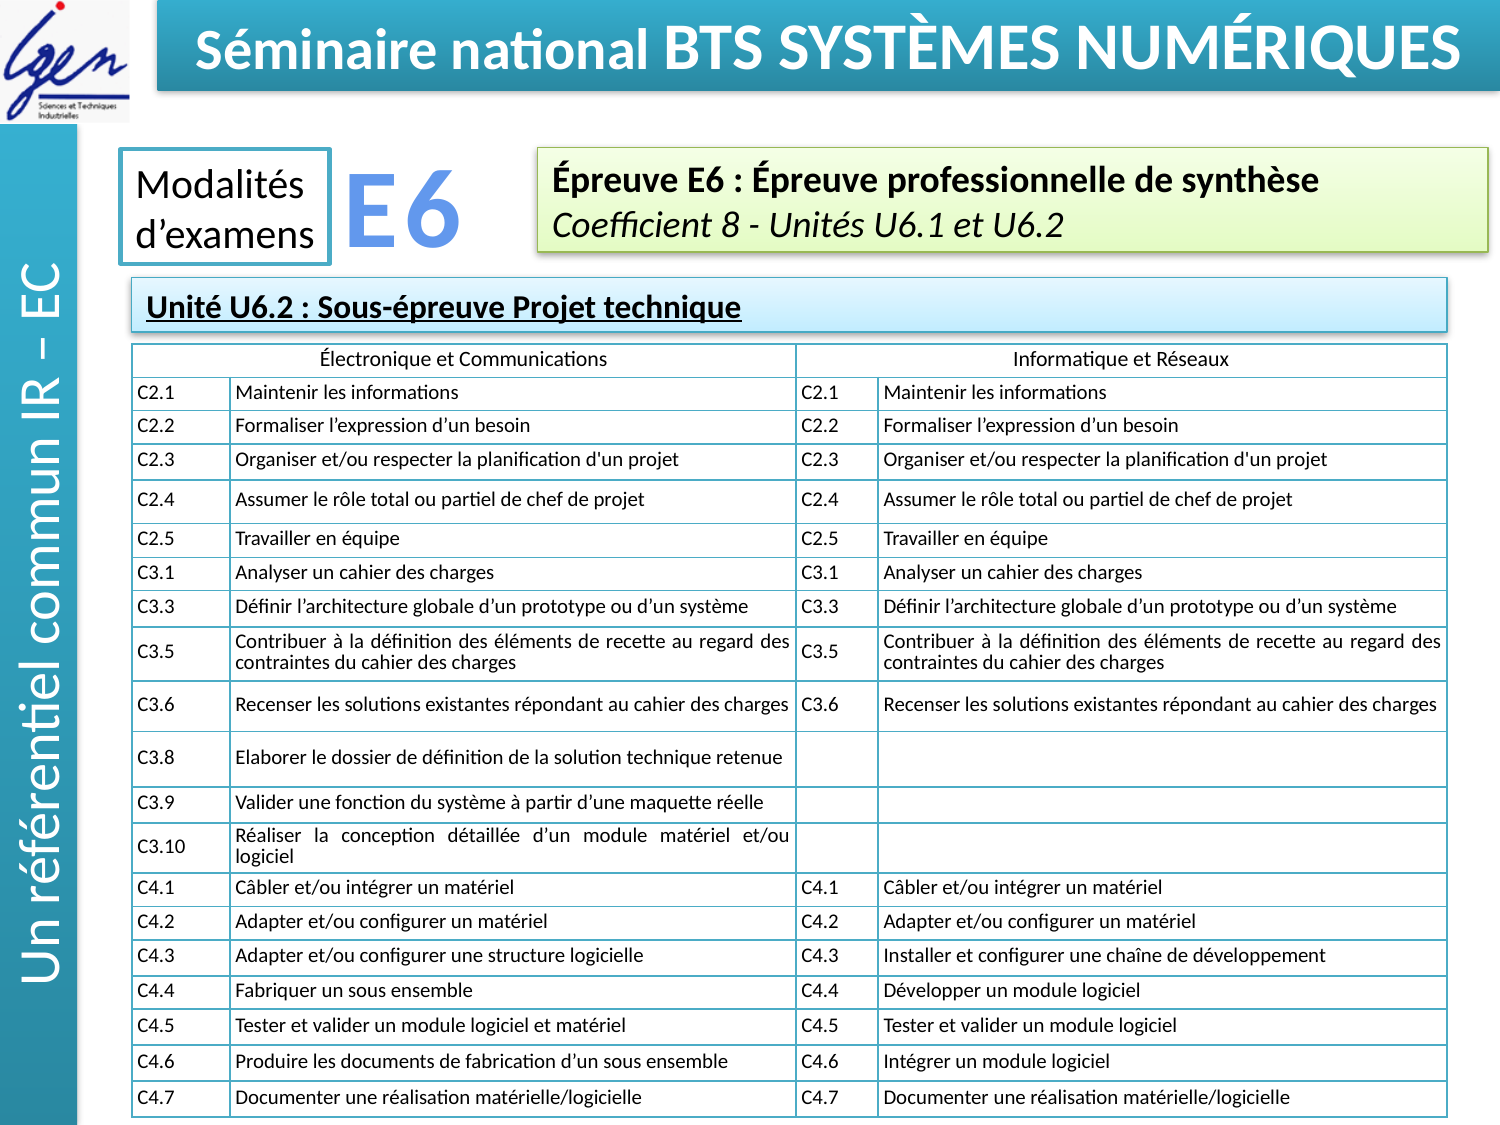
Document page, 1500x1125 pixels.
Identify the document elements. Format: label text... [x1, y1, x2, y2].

table_cell [797, 732, 877, 786]
table_cell C3.5 [133, 628, 229, 680]
table_cell Câbler et/ou intégrer un matériel [879, 874, 1446, 906]
table_cell Assumer le rôle total ou partiel de chef de projet [879, 481, 1446, 523]
table_cell Adapter et/ou configurer une structure logicielle [231, 941, 795, 975]
text_box Unité U6.2 : Sous-épreuve Projet technique [131, 277, 1448, 333]
table_cell C2.4 [797, 481, 877, 523]
table_cell Documenter une réalisation matérielle/logicielle [231, 1082, 795, 1116]
table_cell Adapter et/ou configurer un matériel [231, 907, 795, 939]
table_cell C4.6 [797, 1046, 877, 1080]
table_cell Recenser les solutions existantes répondant au cahier des charges [231, 682, 795, 731]
table_cell Installer et configurer une chaîne de développement [879, 941, 1446, 975]
table_cell Formaliser l’expression d’un besoin [879, 411, 1446, 443]
table_cell Tester et valider un module logiciel [879, 1010, 1446, 1044]
table_cell Câbler et/ou intégrer un matériel [231, 874, 795, 906]
table_cell C3.1 [797, 558, 877, 590]
table_cell C4.1 [133, 874, 229, 906]
text_box Séminaire national BTS SYSTÈMES NUMÉRIQUES [157, 0, 1500, 91]
table_cell C3.10 [133, 824, 229, 872]
table_cell C2.5 [797, 524, 877, 557]
table_cell Réaliser la conception détaillée d’un module matériel et/ou logiciel [231, 824, 795, 872]
table_cell C3.9 [133, 788, 229, 822]
table_cell Contribuer à la définition des éléments de recette au regard des contraintes du cahier des charges [879, 628, 1446, 680]
table_cell [879, 788, 1446, 822]
table_cell C2.4 [133, 481, 229, 523]
text_box E6 [328, 127, 477, 278]
table_cell Documenter une réalisation matérielle/logicielle [879, 1082, 1446, 1116]
text_box Un référentiel commun IR – EC [0, 132, 78, 1125]
table_cell C4.5 [797, 1010, 877, 1044]
table_cell [879, 824, 1446, 872]
table_cell C4.2 [797, 907, 877, 939]
table_cell Adapter et/ou configurer un matériel [879, 907, 1446, 939]
table_cell [879, 732, 1446, 786]
table_cell C4.7 [797, 1082, 877, 1116]
table_cell Développer un module logiciel [879, 977, 1446, 1008]
table_cell C4.1 [797, 874, 877, 906]
table_cell Elaborer le dossier de définition de la solution technique retenue [231, 732, 795, 786]
table_cell C3.6 [133, 682, 229, 731]
table_cell C4.5 [133, 1010, 229, 1044]
table_cell Recenser les solutions existantes répondant au cahier des charges [879, 682, 1446, 731]
picture [0, 0, 132, 124]
table_cell Produire les documents de fabrication d’un sous ensemble [231, 1046, 795, 1080]
text_box Modalités d’examens [118, 147, 328, 266]
table_cell C2.1 [133, 378, 229, 410]
table_cell Maintenir les informations [879, 378, 1446, 410]
text_box Eléments de constat [96, 0, 1447, 148]
table_cell C2.2 [797, 411, 877, 443]
table_cell C4.4 [797, 977, 877, 1008]
table_cell Tester et valider un module logiciel et matériel [231, 1010, 795, 1044]
table_cell C2.3 [797, 445, 877, 479]
table_cell Contribuer à la définition des éléments de recette au regard des contraintes du cahier des charges [231, 628, 795, 680]
table_cell C2.3 [133, 445, 229, 479]
table_cell Analyser un cahier des charges [231, 558, 795, 590]
table_cell Assumer le rôle total ou partiel de chef de projet [231, 481, 795, 523]
table_cell C4.7 [133, 1082, 229, 1116]
table_cell Analyser un cahier des charges [879, 558, 1446, 590]
table_cell Définir l’architecture globale d’un prototype ou d’un système [879, 591, 1446, 626]
table_cell C4.6 [133, 1046, 229, 1080]
table_cell C3.6 [797, 682, 877, 731]
table_cell Fabriquer un sous ensemble [231, 977, 795, 1008]
table_cell Travailler en équipe [231, 524, 795, 557]
table_cell C3.5 [797, 628, 877, 680]
table_cell C2.2 [133, 411, 229, 443]
table_cell [797, 788, 877, 822]
table_cell C3.1 [133, 558, 229, 590]
table_cell C4.4 [133, 977, 229, 1008]
table_cell Organiser et/ou respecter la planification d'un projet [231, 445, 795, 479]
table_cell C4.3 [797, 941, 877, 975]
table_cell C3.3 [797, 591, 877, 626]
table_cell C2.5 [133, 524, 229, 557]
table_cell Valider une fonction du système à partir d’une maquette réelle [231, 788, 795, 822]
table_cell Organiser et/ou respecter la planification d'un projet [879, 445, 1446, 479]
table_header Informatique et Réseaux [797, 345, 1446, 377]
table_cell C3.3 [133, 591, 229, 626]
table_cell Intégrer un module logiciel [879, 1046, 1446, 1080]
table_cell Formaliser l’expression d’un besoin [231, 411, 795, 443]
table_cell Définir l’architecture globale d’un prototype ou d’un système [231, 591, 795, 626]
table_header Électronique et Communications [133, 345, 795, 377]
table_cell Travailler en équipe [879, 524, 1446, 557]
table_cell C4.3 [133, 941, 229, 975]
table_cell [797, 824, 877, 872]
text_box Épreuve E6 : Épreuve professionnelle de synthèse Coefficient 8 - Unités U6.1 et U6.2 [537, 147, 1489, 253]
table_cell C3.8 [133, 732, 229, 786]
table_cell C2.1 [797, 378, 877, 410]
table_cell C4.2 [133, 907, 229, 939]
table_cell Maintenir les informations [231, 378, 795, 410]
